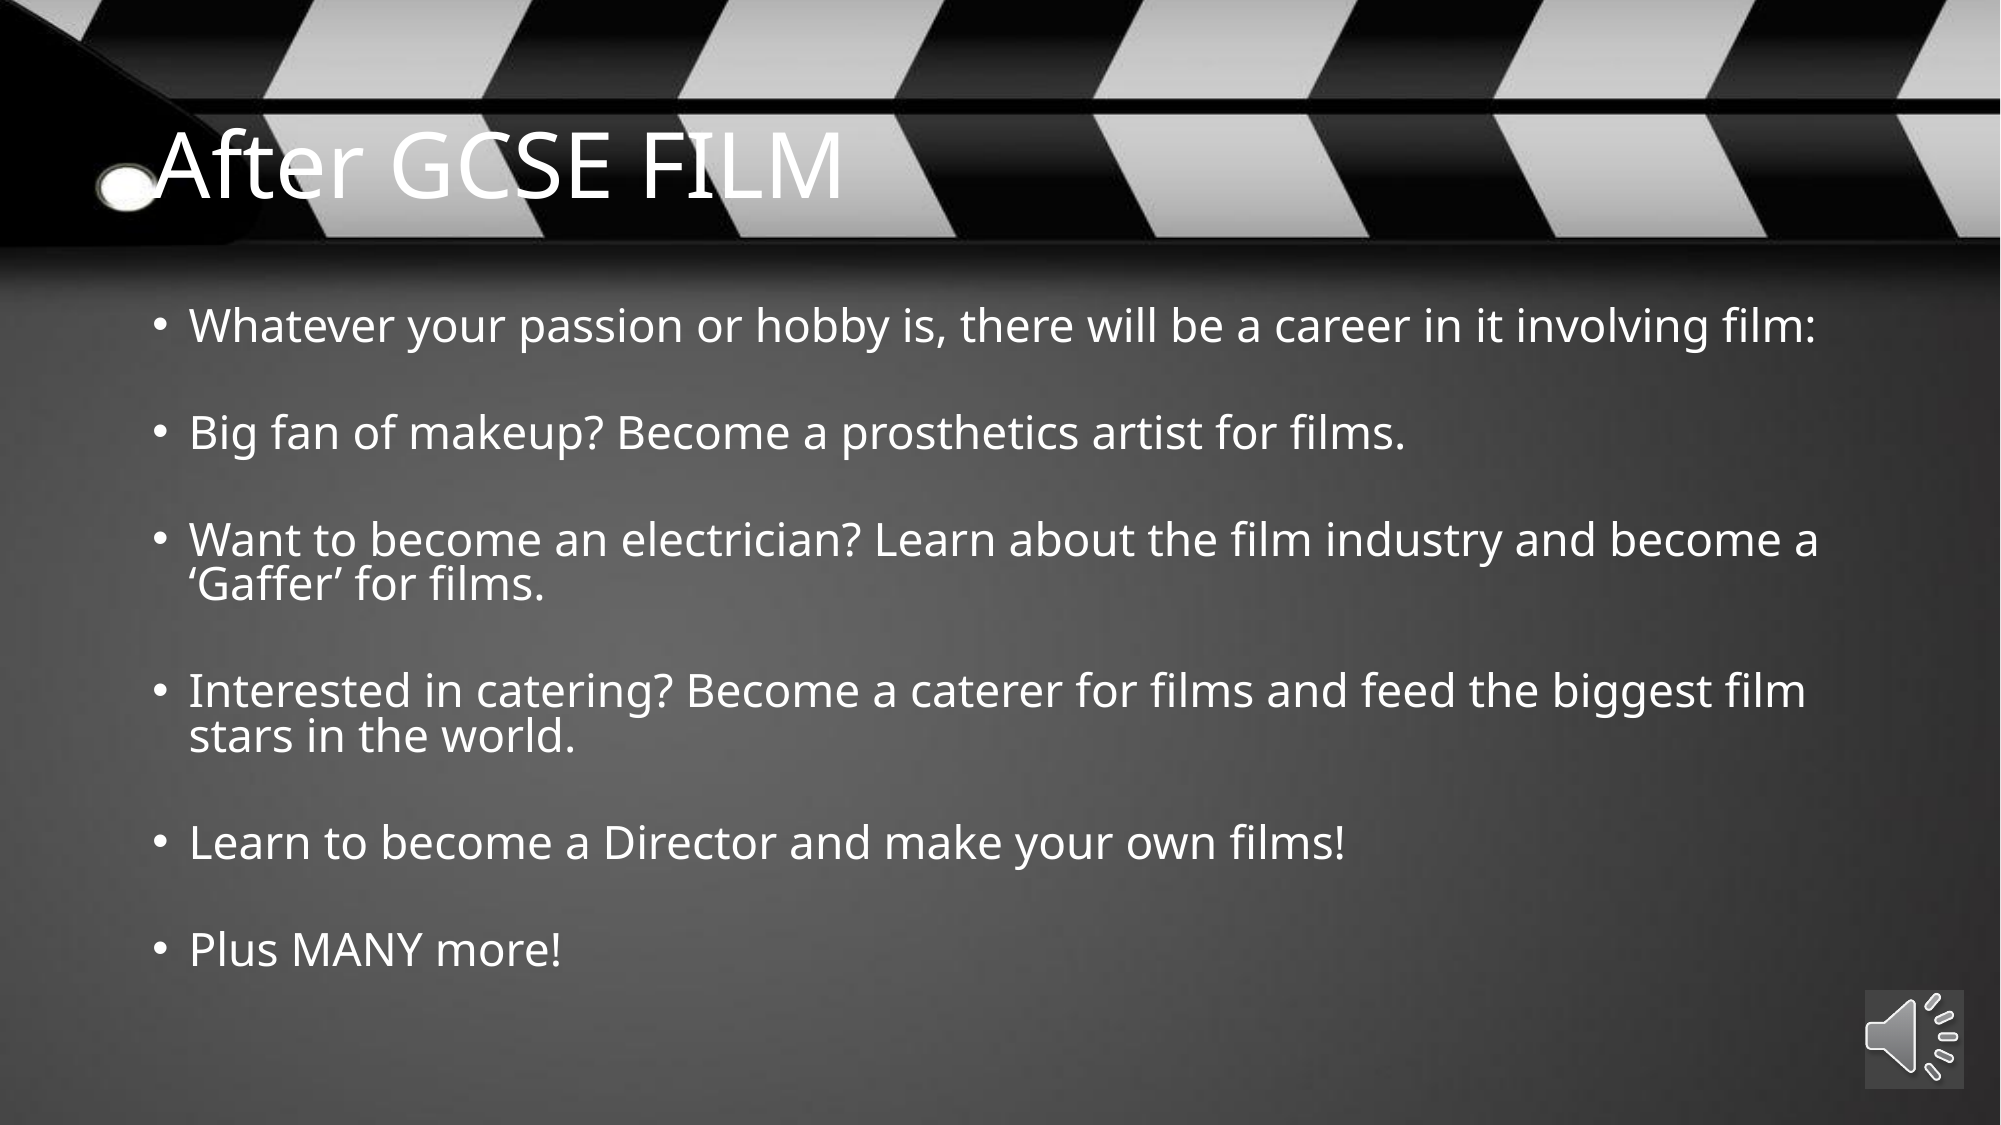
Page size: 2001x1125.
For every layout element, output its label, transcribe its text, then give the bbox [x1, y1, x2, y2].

picture [0, 0, 2001, 1125]
list Whatever your passion or hobby is, there will be a career in it involving film: Big fan of makeup? Become a prosthetics artist for films. Want to become an electrician? Learn about the film industry and become a ‘Gaffer’ for films. Interested in catering? Become a caterer for films and feed the biggest film stars in the world. Learn to become a Director and make your own films! Plus MANY more! [137, 299, 1863, 1014]
title After GCSE FILM [137, 59, 1863, 278]
